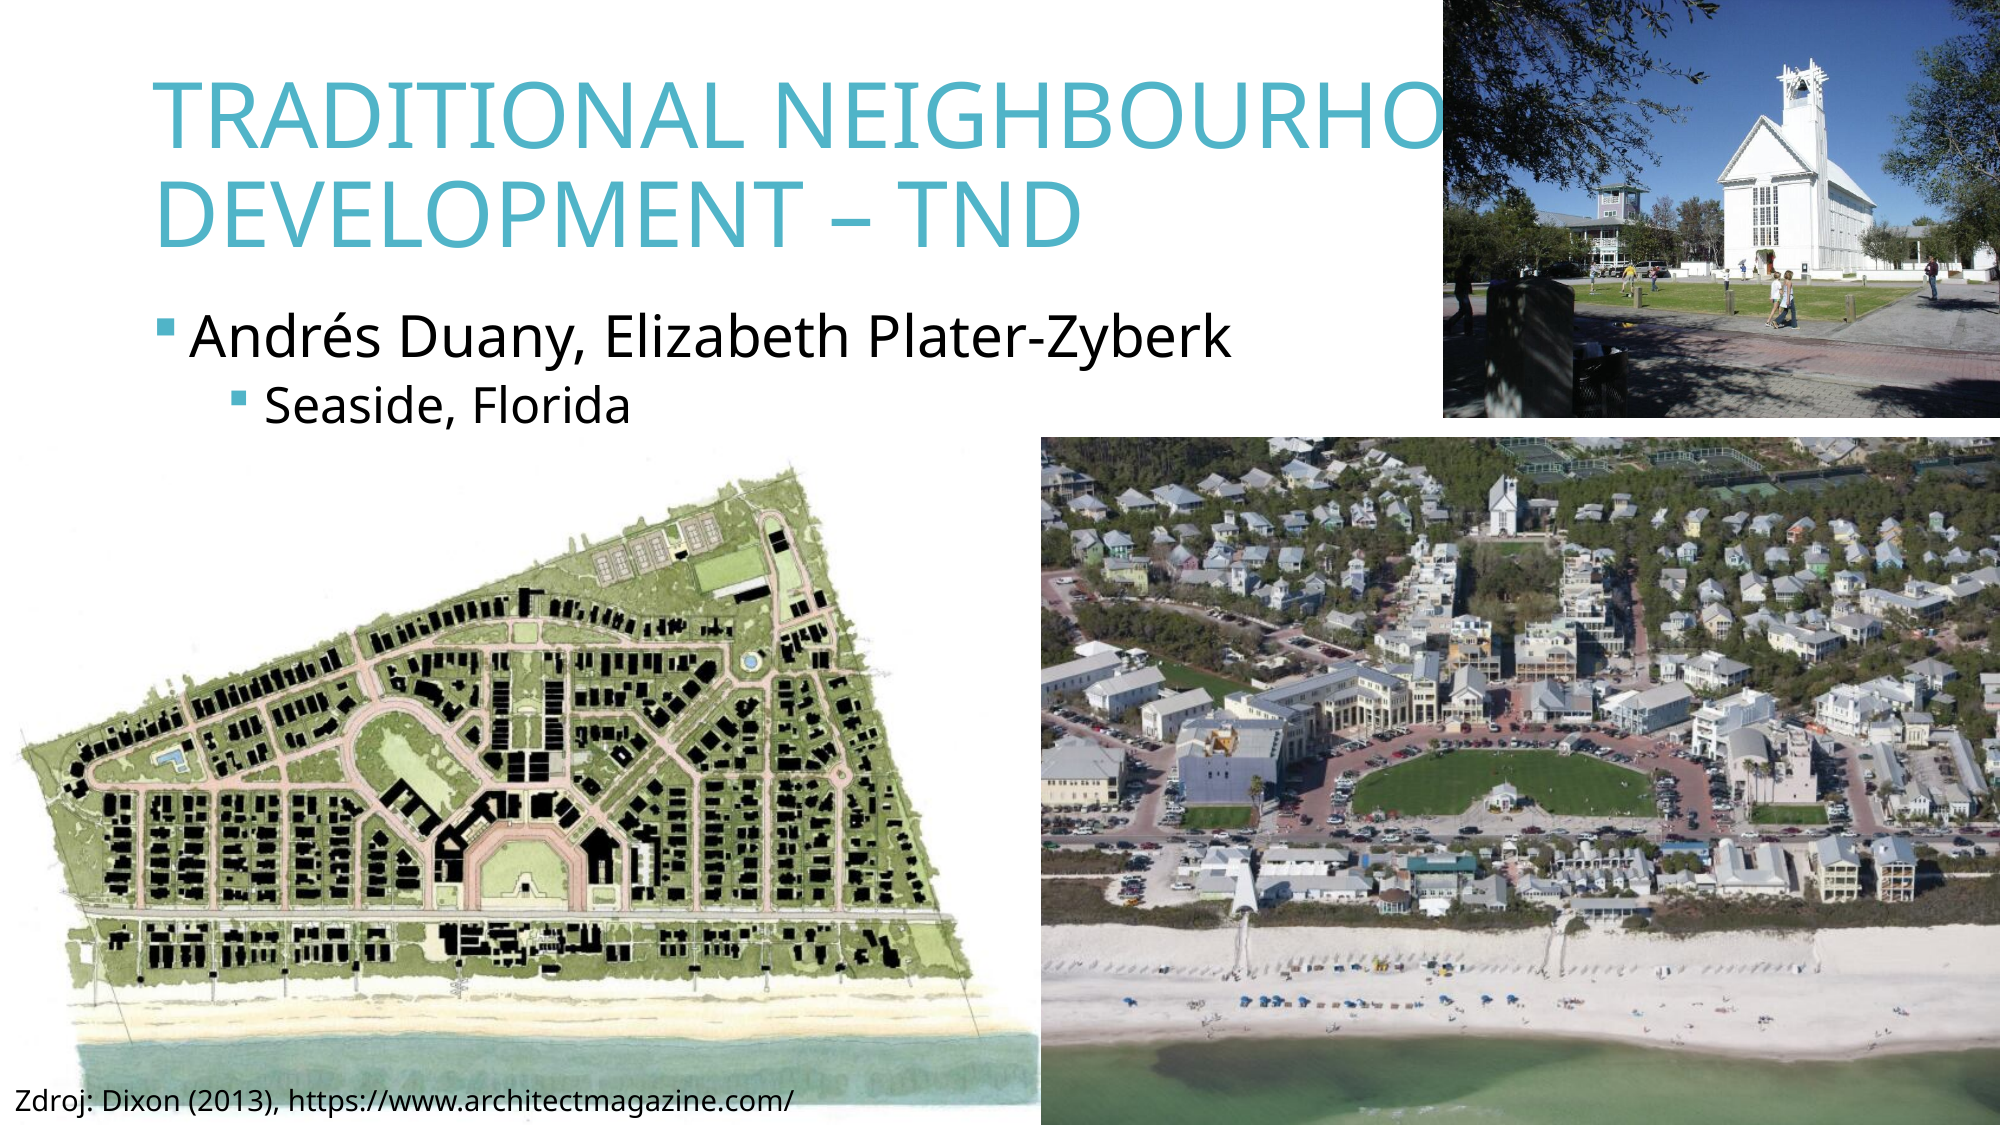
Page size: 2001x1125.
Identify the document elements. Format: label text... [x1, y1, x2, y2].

title traditional neighbourhood development – TND [137, 59, 1443, 278]
list Andrés Duany, Elizabeth Plater-Zyberk Seaside, Florida [137, 299, 1824, 437]
picture [1443, 0, 2000, 418]
picture [0, 437, 2000, 1125]
